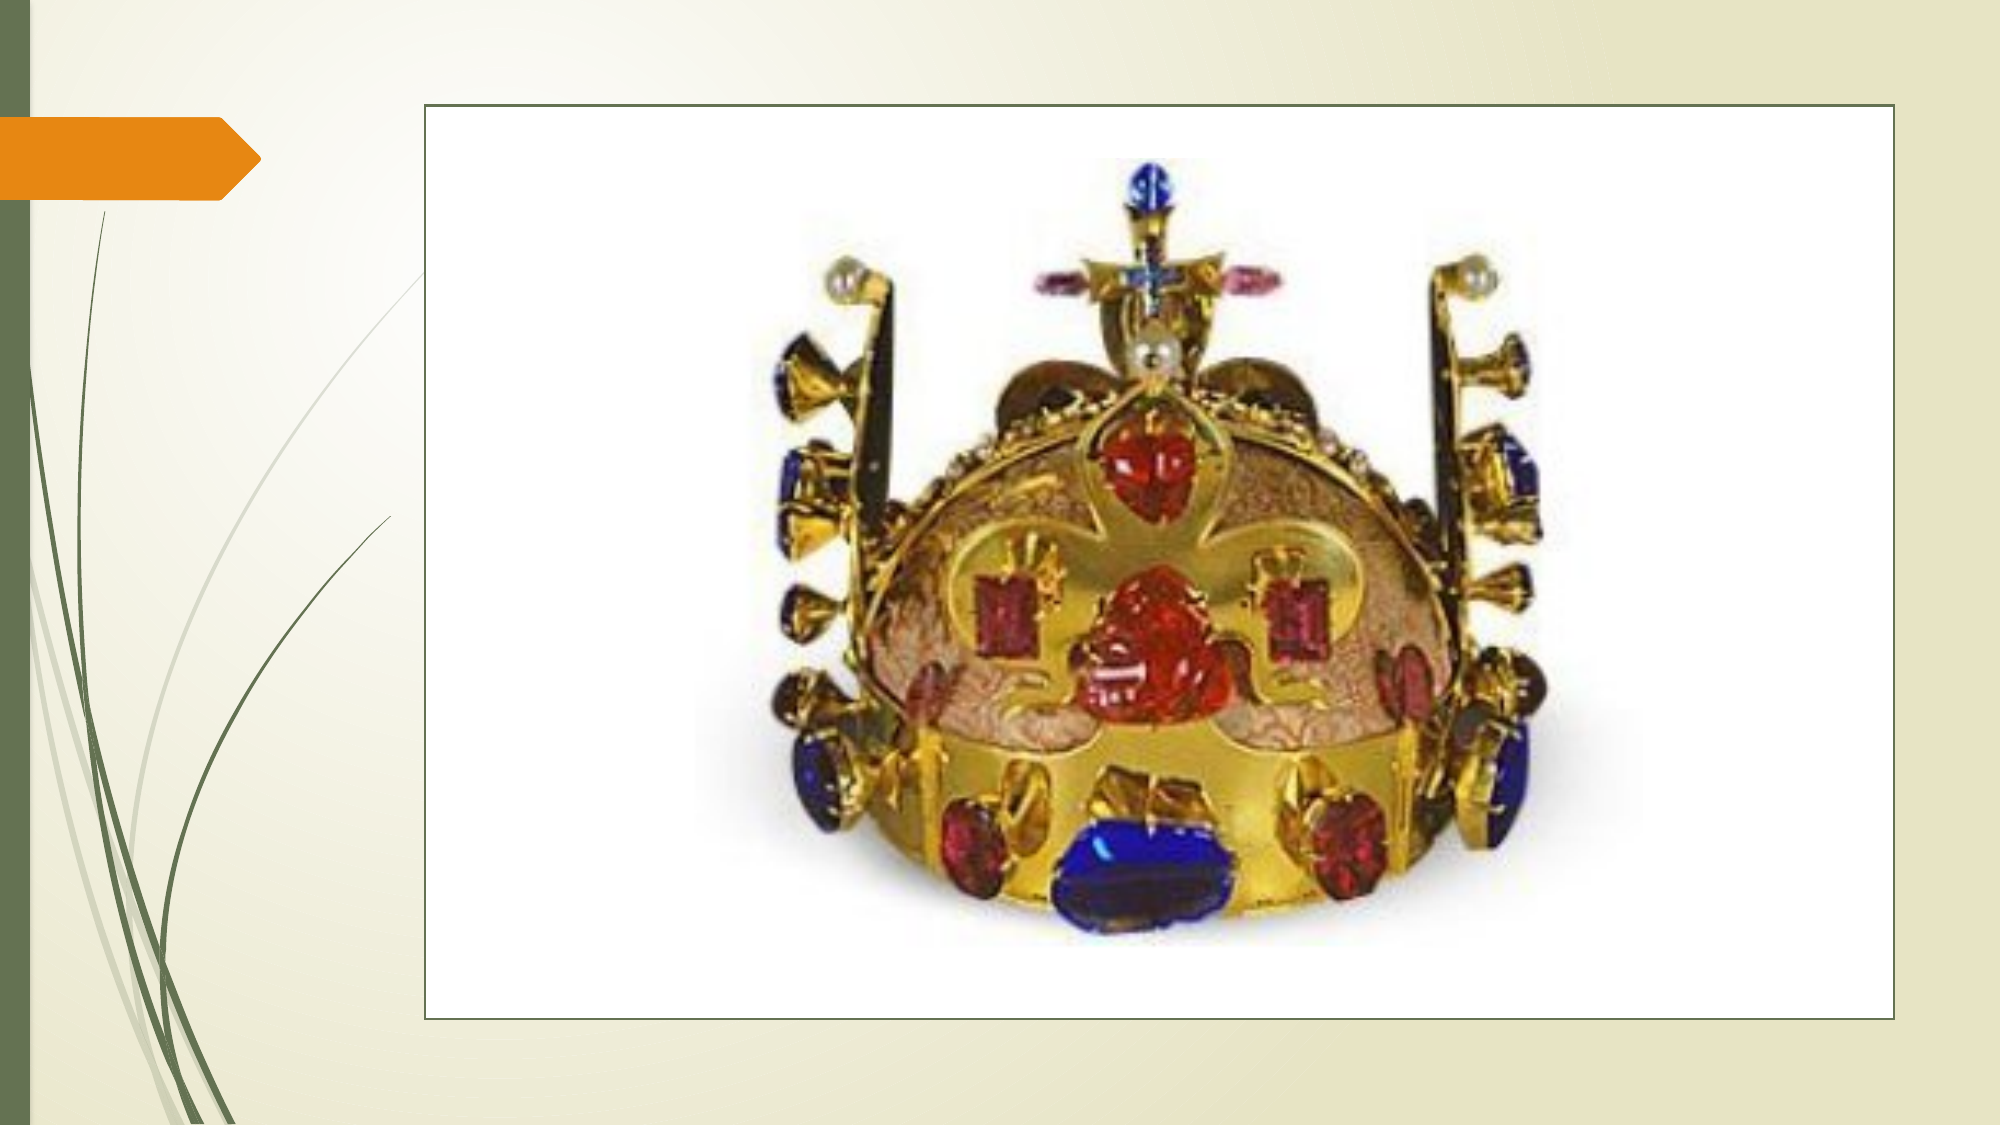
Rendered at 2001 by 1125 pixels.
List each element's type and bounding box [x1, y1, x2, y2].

text_box [423, 104, 1896, 1021]
text_box [0, 117, 262, 201]
picture [676, 158, 1643, 967]
